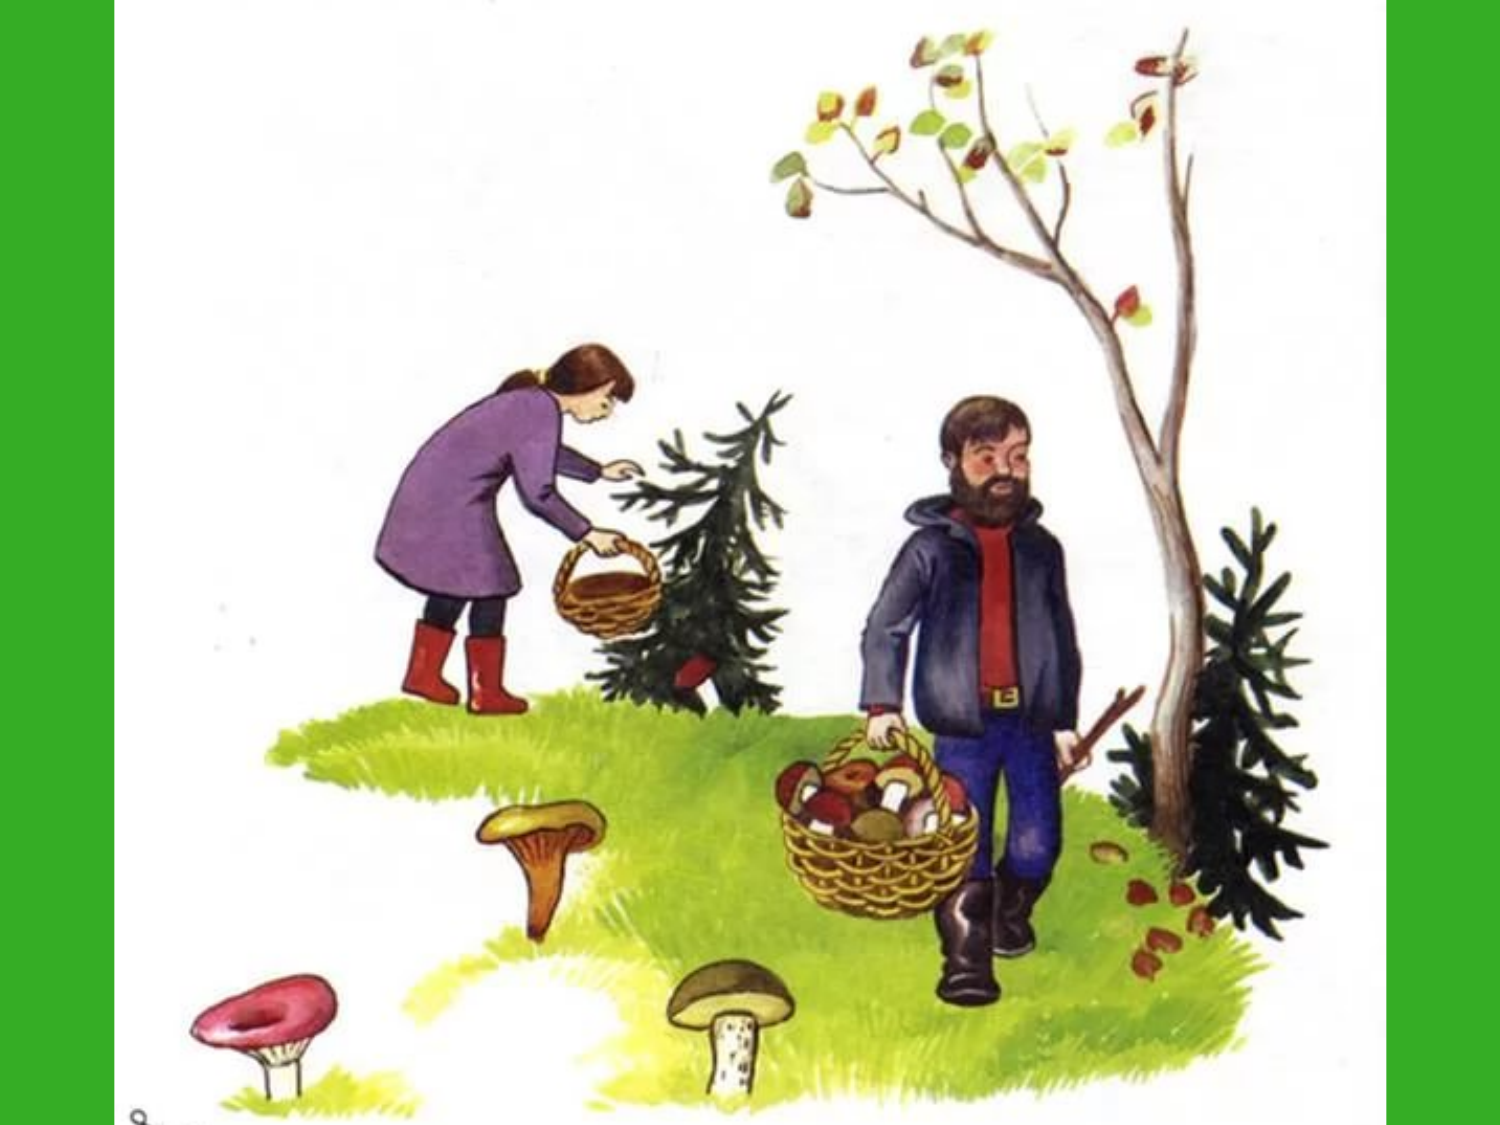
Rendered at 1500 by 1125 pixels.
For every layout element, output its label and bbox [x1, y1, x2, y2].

picture [114, 0, 1387, 1125]
